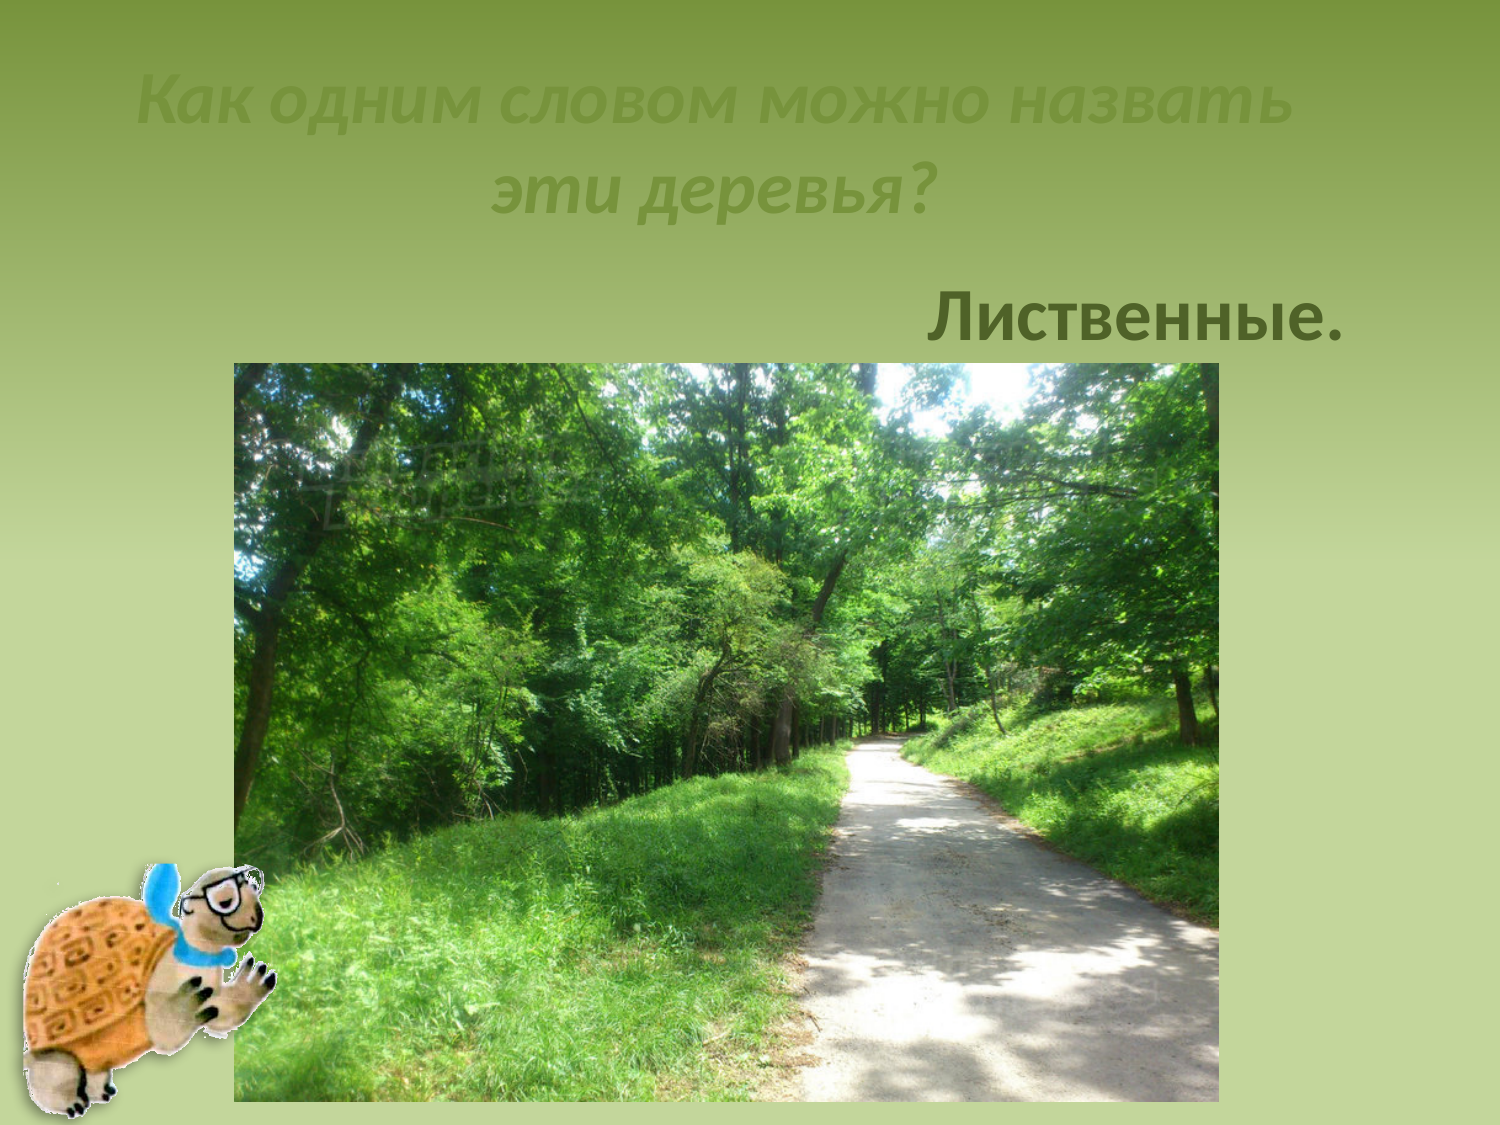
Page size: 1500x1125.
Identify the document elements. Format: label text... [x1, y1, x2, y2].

title Как одним словом можно назвать эти деревья? [82, 45, 1348, 233]
text_box Лиственные. [773, 257, 1500, 363]
picture [23, 362, 1219, 1125]
